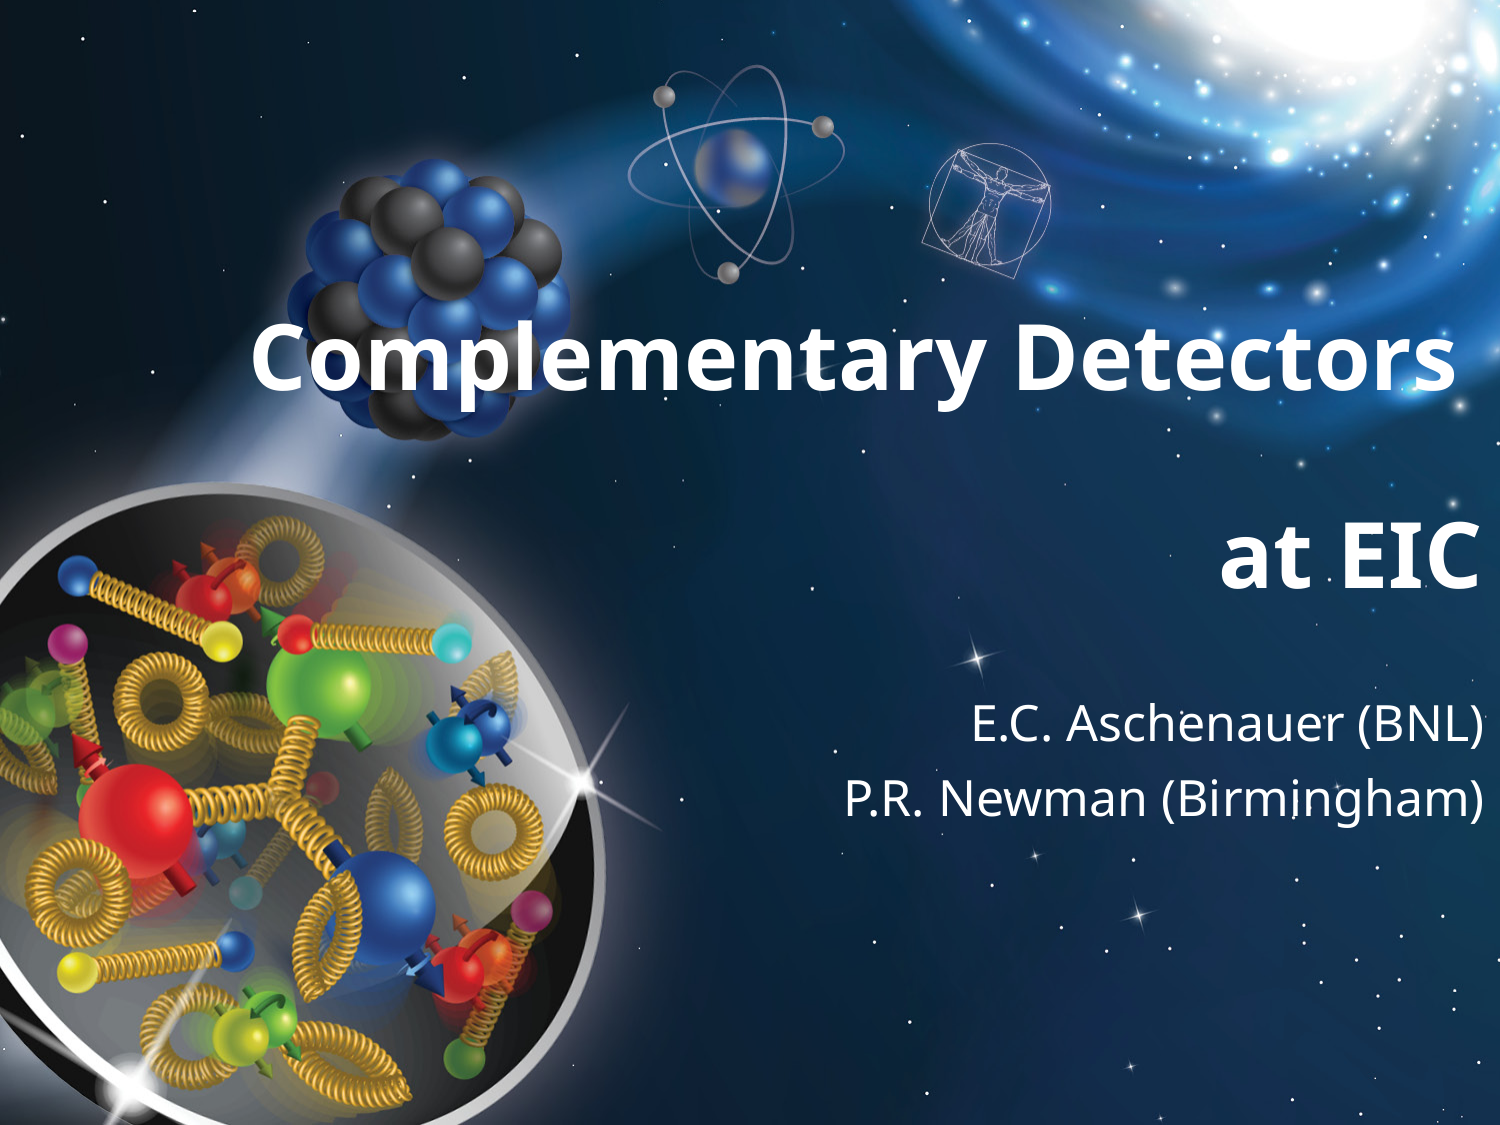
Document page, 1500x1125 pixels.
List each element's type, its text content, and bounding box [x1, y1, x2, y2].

subtitle E.C. Aschenauer (BNL) P.R. Newman (Birmingham) [811, 690, 1500, 845]
title Complementary Detectors at EIC [2, 280, 1498, 616]
picture [0, 0, 1500, 1125]
